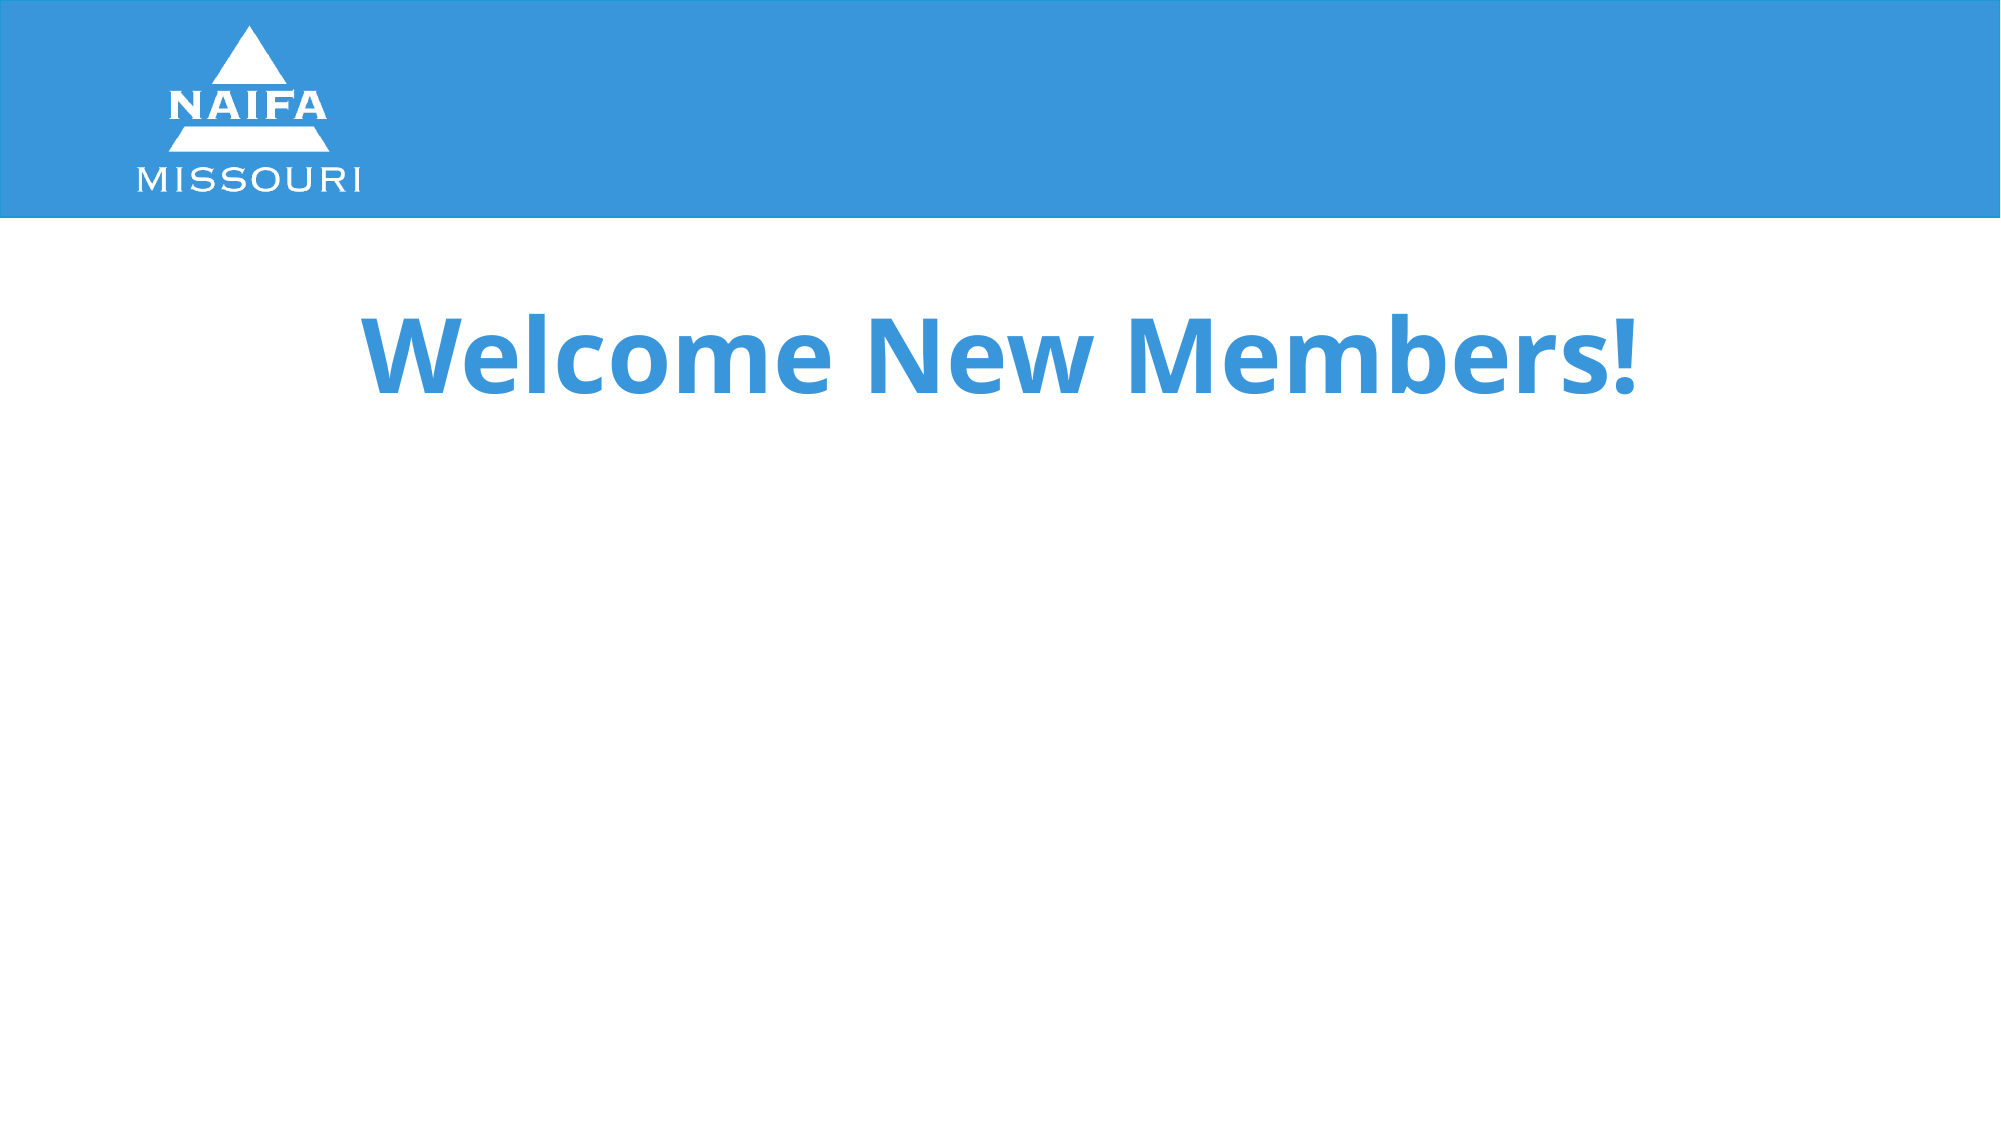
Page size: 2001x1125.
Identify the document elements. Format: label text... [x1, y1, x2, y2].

picture [137, 25, 360, 192]
title Welcome New Members! [138, 251, 1864, 469]
